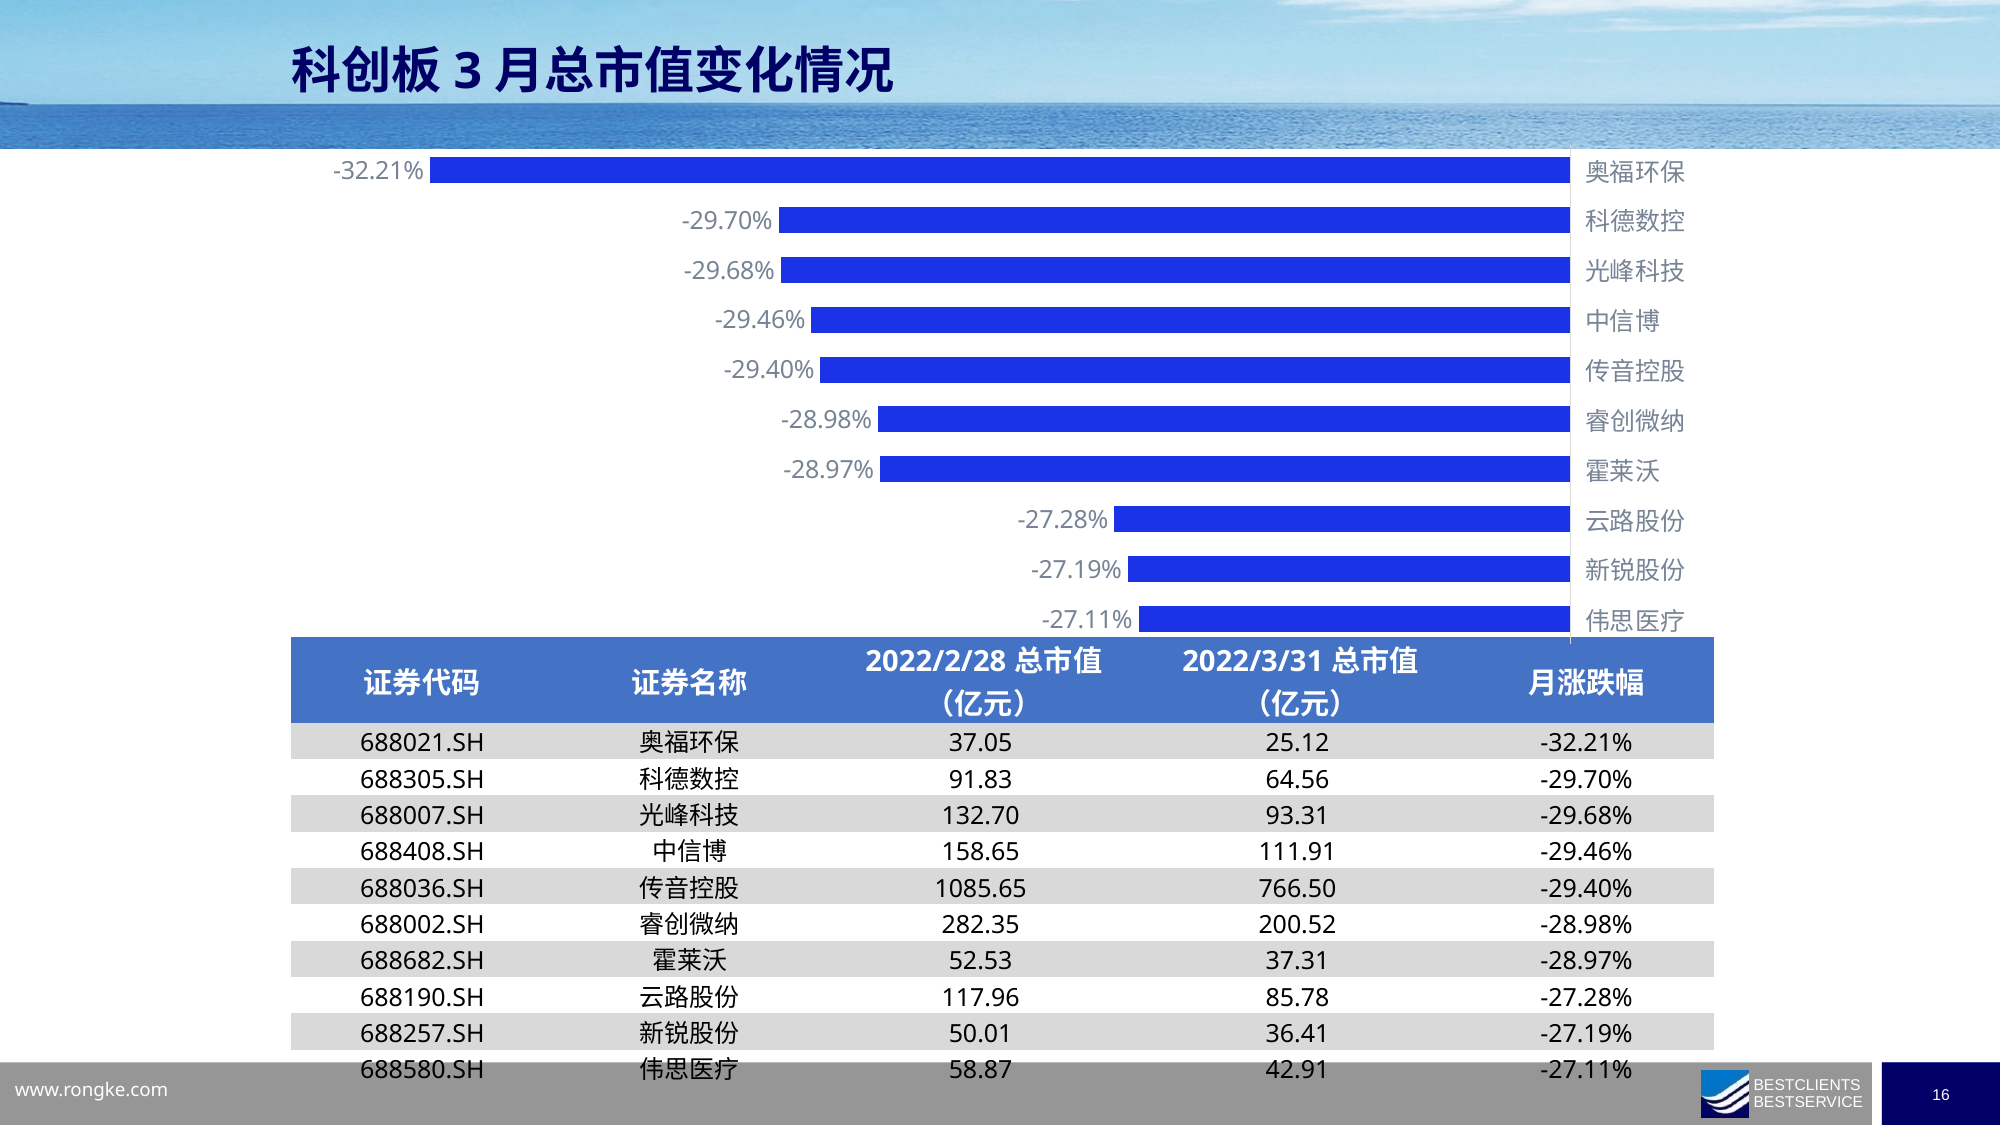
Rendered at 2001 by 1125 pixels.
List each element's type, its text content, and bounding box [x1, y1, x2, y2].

table_cell 688580.SH [291, 1050, 554, 1086]
table_cell 132.70 [826, 795, 1142, 832]
table_cell 伟思医疗 [554, 1050, 826, 1086]
table_cell 云路股份 [554, 977, 826, 1013]
table_header 月涨跌幅 [1460, 655, 1714, 723]
table_header 2022/3/31总市值 （亿元） [1142, 655, 1460, 723]
table_header 证券代码 [291, 655, 554, 723]
table_cell -29.68% [1460, 795, 1714, 832]
table_cell 688021.SH [291, 723, 554, 759]
table_cell 200.52 [1142, 904, 1460, 941]
table_cell -28.98% [1460, 904, 1714, 941]
table_cell 36.41 [1142, 1013, 1460, 1050]
table_cell 93.31 [1142, 795, 1460, 832]
table_cell 85.78 [1142, 977, 1460, 1013]
picture [0, 0, 2000, 149]
table_cell -32.21% [1460, 723, 1714, 759]
table_cell 766.50 [1142, 868, 1460, 904]
table_header 2022/2/28总市值 （亿元） [826, 655, 1142, 723]
table_cell 42.91 [1142, 1050, 1460, 1086]
table_cell 688682.SH [291, 941, 554, 977]
table_cell -29.46% [1460, 832, 1714, 868]
table_cell 91.83 [826, 759, 1142, 795]
table_cell 58.87 [826, 1050, 1142, 1086]
table_cell -27.19% [1460, 1013, 1714, 1050]
table_cell 25.12 [1142, 723, 1460, 759]
table_cell -29.70% [1460, 759, 1714, 795]
table_cell 688408.SH [291, 832, 554, 868]
table_cell -28.97% [1460, 941, 1714, 977]
table_cell -29.40% [1460, 868, 1714, 904]
table_cell 52.53 [826, 941, 1142, 977]
table_cell 117.96 [826, 977, 1142, 1013]
table_cell -27.28% [1460, 977, 1714, 1013]
table_cell 688036.SH [291, 868, 554, 904]
table_cell 霍莱沃 [554, 941, 826, 977]
table_cell 科德数控 [554, 759, 826, 795]
table_cell 50.01 [826, 1013, 1142, 1050]
table_cell -27.11% [1460, 1050, 1714, 1086]
table_cell 64.56 [1142, 759, 1460, 795]
table_cell 光峰科技 [554, 795, 826, 832]
table_cell 111.91 [1142, 832, 1460, 868]
table_cell 688190.SH [291, 977, 554, 1013]
table_cell 688305.SH [291, 759, 554, 795]
table_cell 新锐股份 [554, 1013, 826, 1050]
chart [291, 134, 1714, 655]
table_cell 传音控股 [554, 868, 826, 904]
table_cell 37.31 [1142, 941, 1460, 977]
table_header 证券名称 [554, 655, 826, 723]
table_cell 282.35 [826, 904, 1142, 941]
table_cell 688002.SH [291, 904, 554, 941]
table_cell 奥福环保 [554, 723, 826, 759]
table_cell 睿创微纳 [554, 904, 826, 941]
table_cell 1085.65 [826, 868, 1142, 904]
table_cell 37.05 [826, 723, 1142, 759]
picture [1701, 1070, 1749, 1118]
text_box 科创板3月总市值变化情况 [291, 45, 1642, 105]
table_cell 中信博 [554, 832, 826, 868]
table_cell 688257.SH [291, 1013, 554, 1050]
table_cell 688007.SH [291, 795, 554, 832]
table_cell 158.65 [826, 832, 1142, 868]
